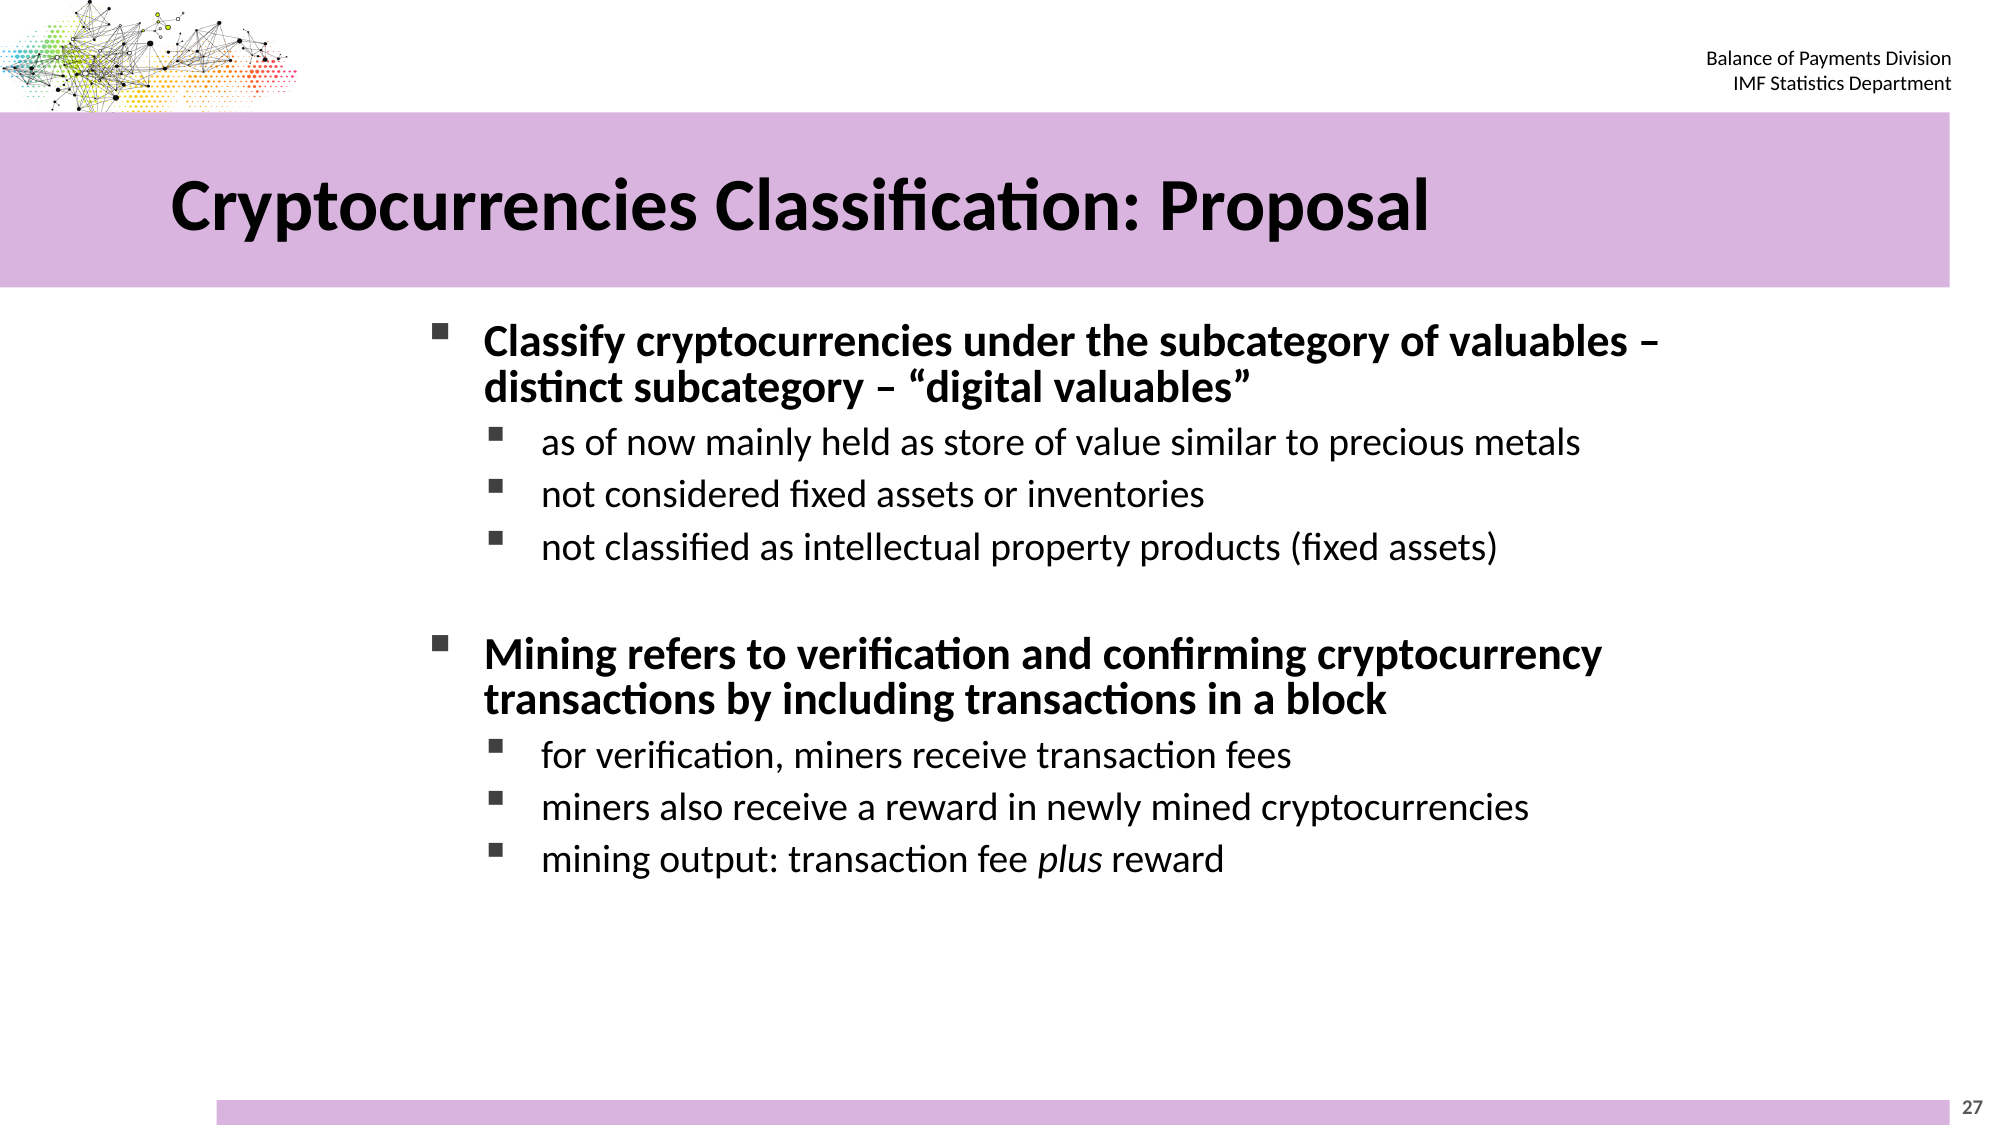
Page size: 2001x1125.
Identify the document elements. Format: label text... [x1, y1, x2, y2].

slide_number 27 [1922, 1074, 2000, 1125]
title Cryptocurrencies Classification: Proposal [0, 112, 1950, 288]
picture [0, 0, 300, 112]
list Classify cryptocurrencies under the subcategory of valuables – distinct subcategory – “digital valuables” as of now mainly held as store of value similar to precious metals not considered fixed assets or inventories not classified as intellectual property products (fixed assets) Mining refers to verification and confirming cryptocurrency transactions by including transactions in a block for verification, miners receive transaction fees miners also receive a reward in newly mined cryptocurrencies mining output: transaction fee plus reward [412, 312, 1713, 1013]
